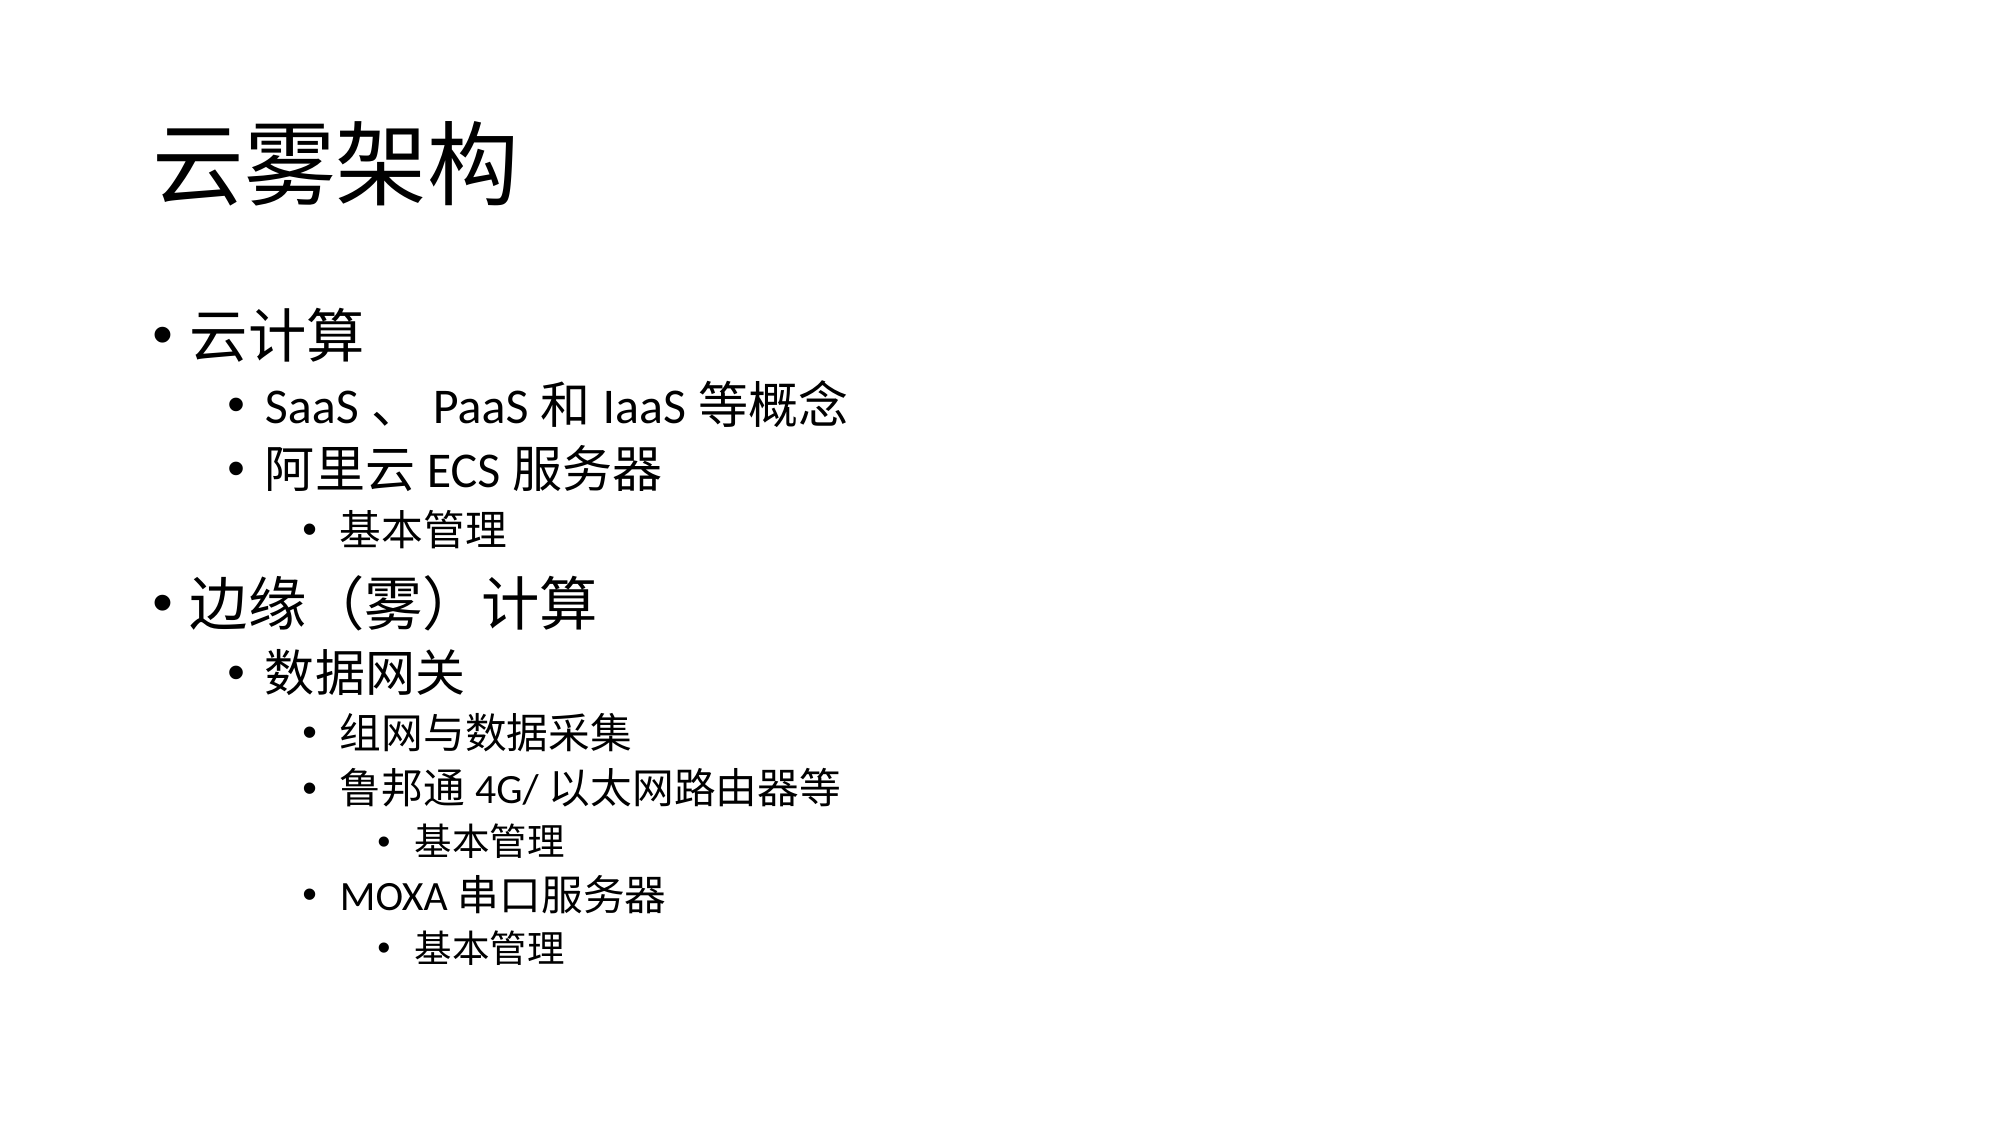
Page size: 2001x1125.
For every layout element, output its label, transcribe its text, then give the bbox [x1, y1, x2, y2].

list 云计算 SaaS、PaaS和IaaS等概念 阿里云ECS服务器 基本管理 边缘（雾）计算 数据网关 组网与数据采集 鲁邦通4G/以太网路由器等 基本管理 MOXA串口服务器 基本管理 [137, 299, 1863, 1014]
title 云雾架构 [137, 59, 1863, 278]
